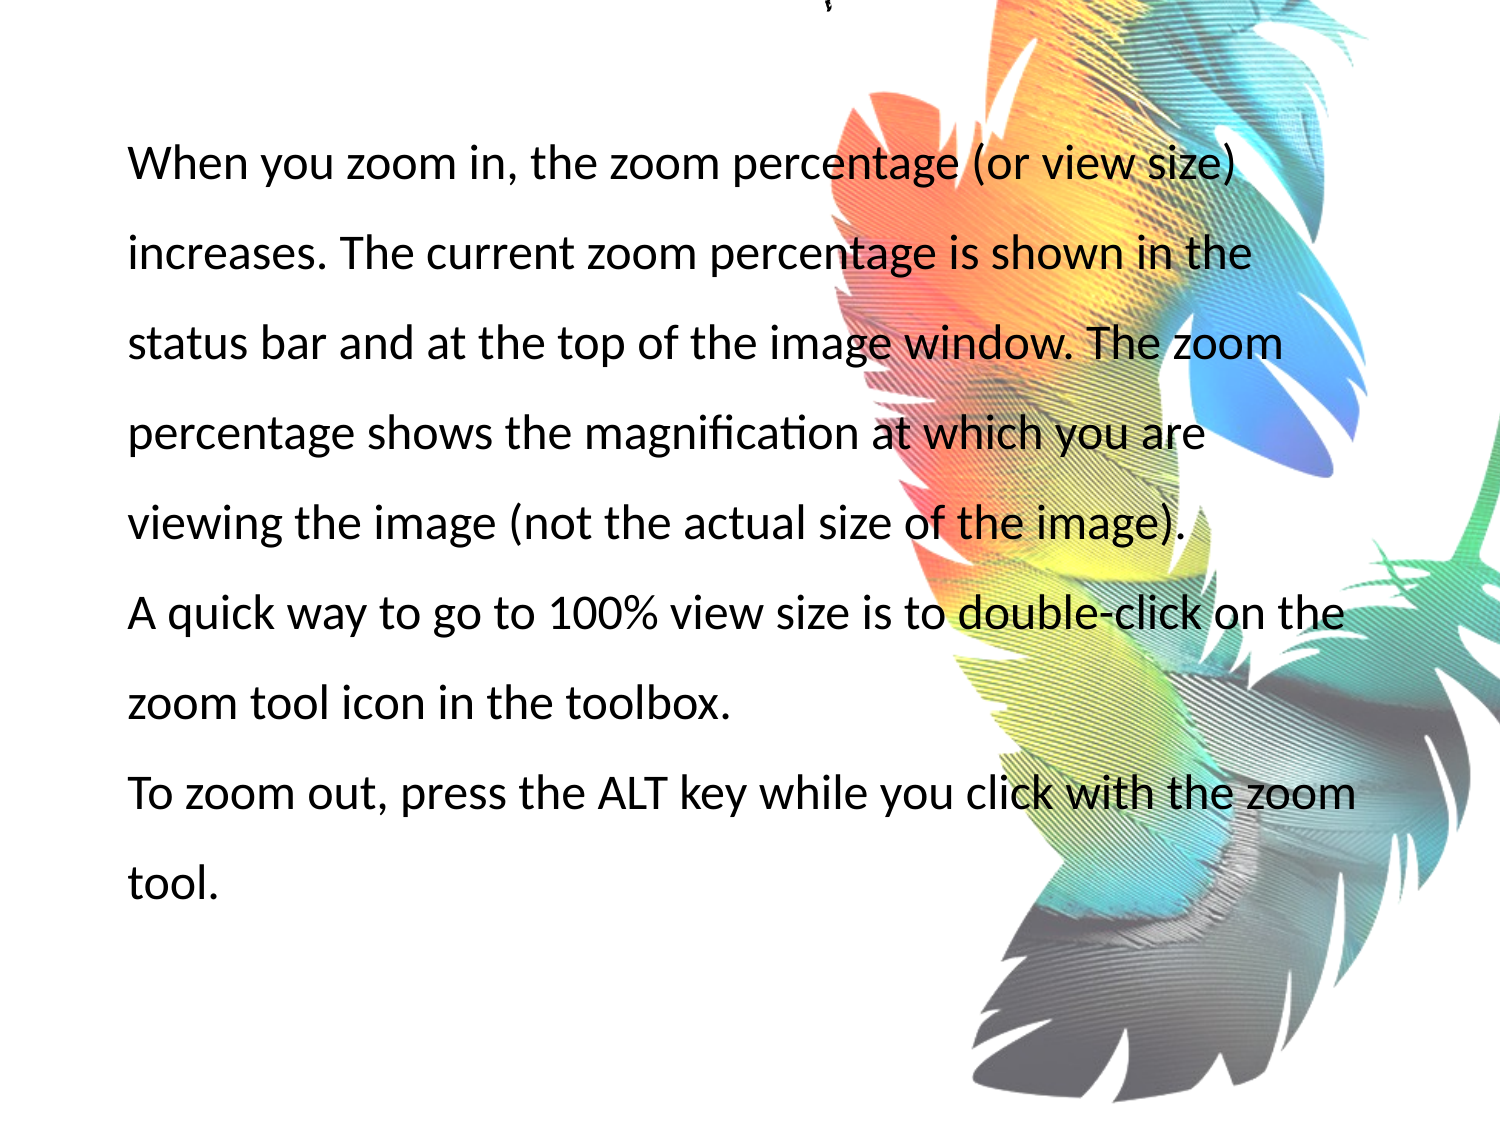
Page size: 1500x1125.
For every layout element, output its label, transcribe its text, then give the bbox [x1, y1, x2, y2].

picture [824, 0, 1500, 1125]
text_box When you zoom in, the zoom percentage (or view size) increases. The current zoom percentage is shown in the status bar and at the top of the image window. The zoom percentage shows the magnification at which you are viewing the image (not the actual size of the image). A quick way to go to 100% view size is to double-click on the zoom tool icon in the toolbox. To zoom out, press the ALT key while you click with the zoom tool. [112, 91, 819, 917]
